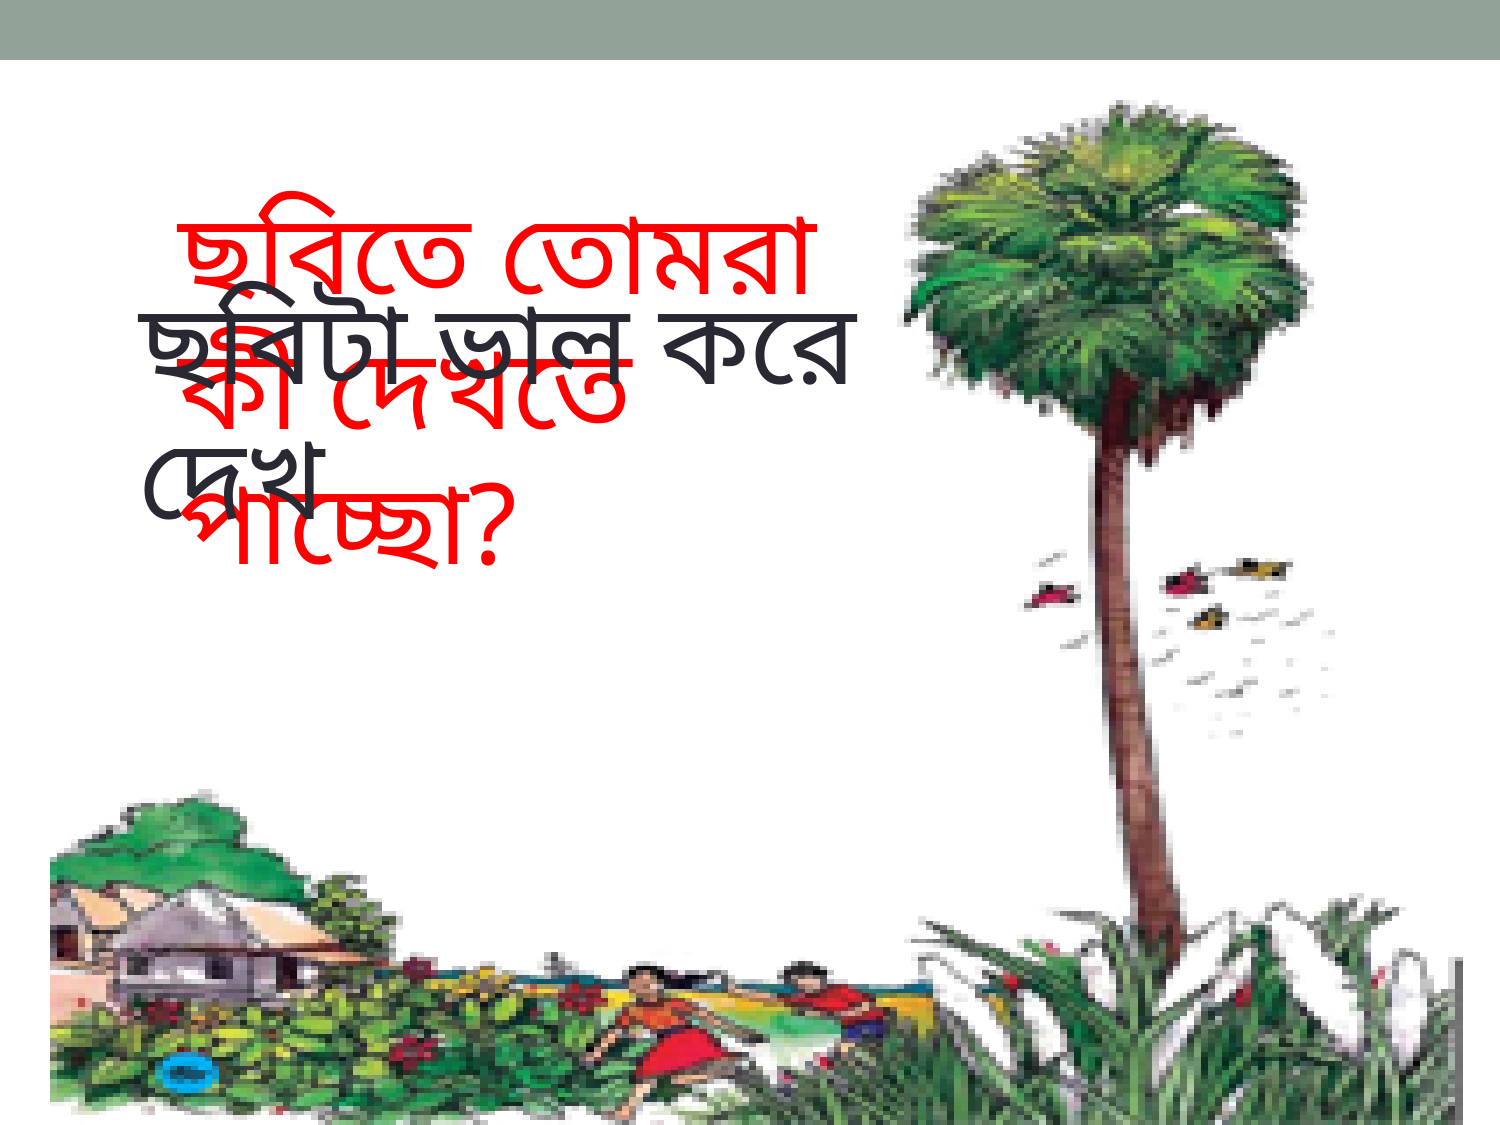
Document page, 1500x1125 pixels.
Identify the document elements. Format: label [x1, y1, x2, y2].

picture [49, 87, 1463, 1125]
